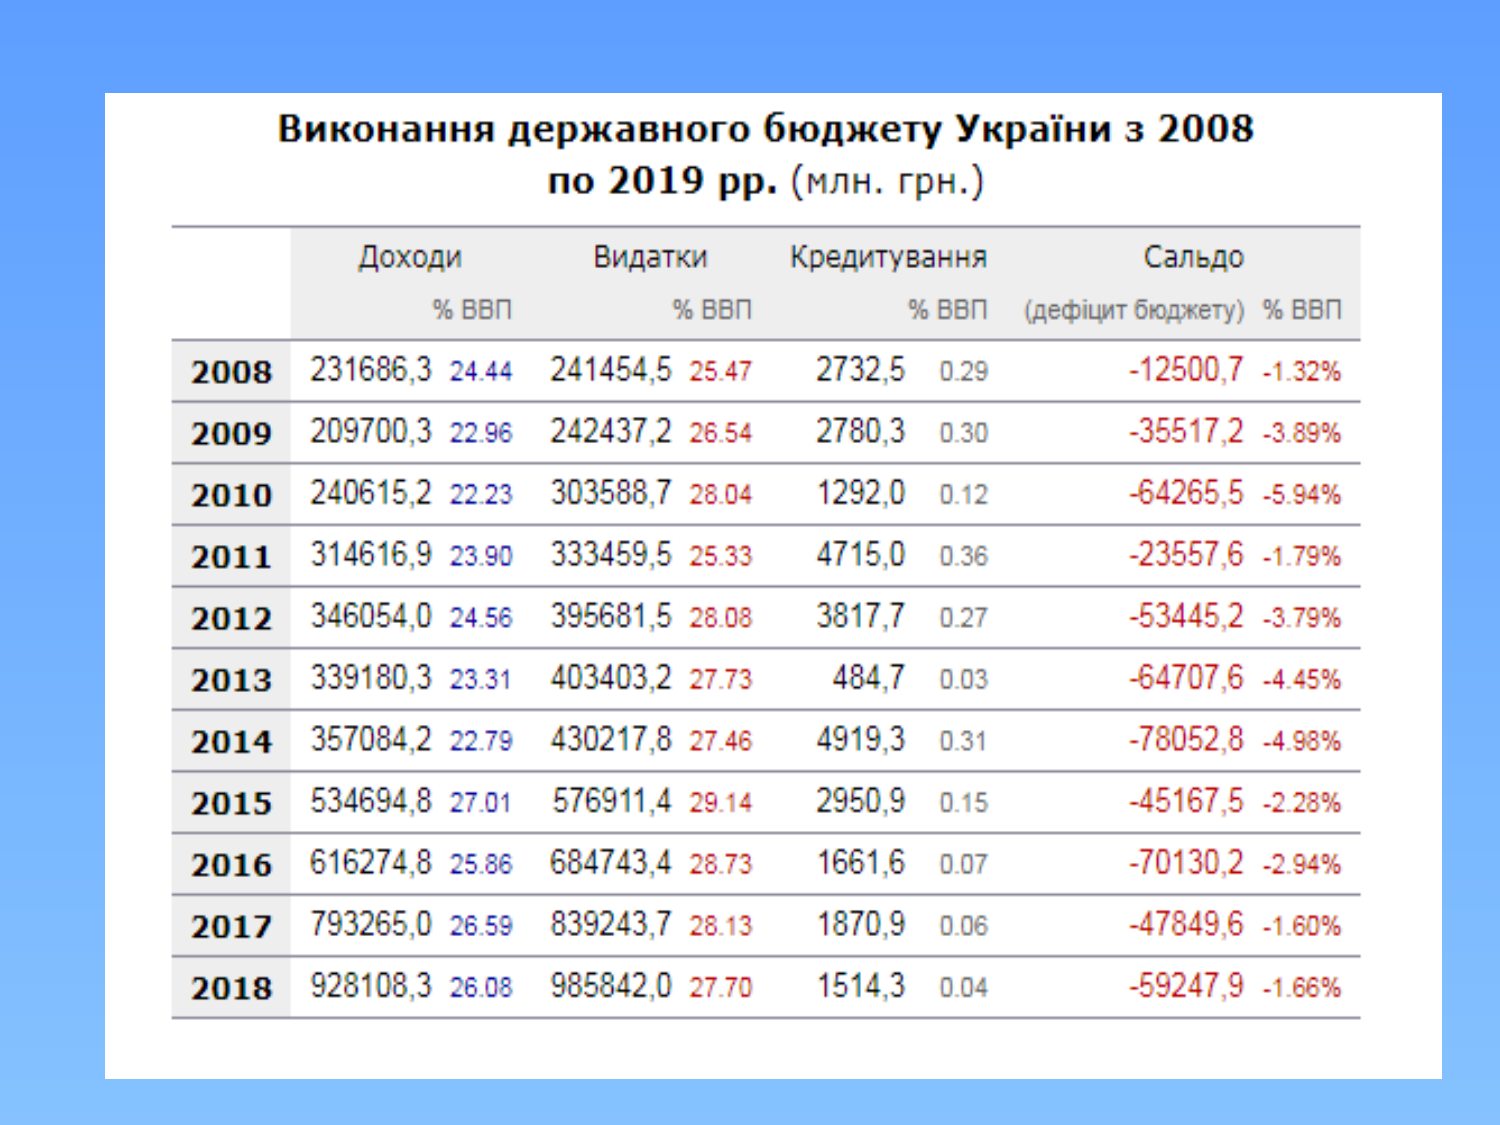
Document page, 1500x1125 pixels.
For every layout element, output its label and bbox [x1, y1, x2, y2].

list [105, 93, 1442, 1079]
